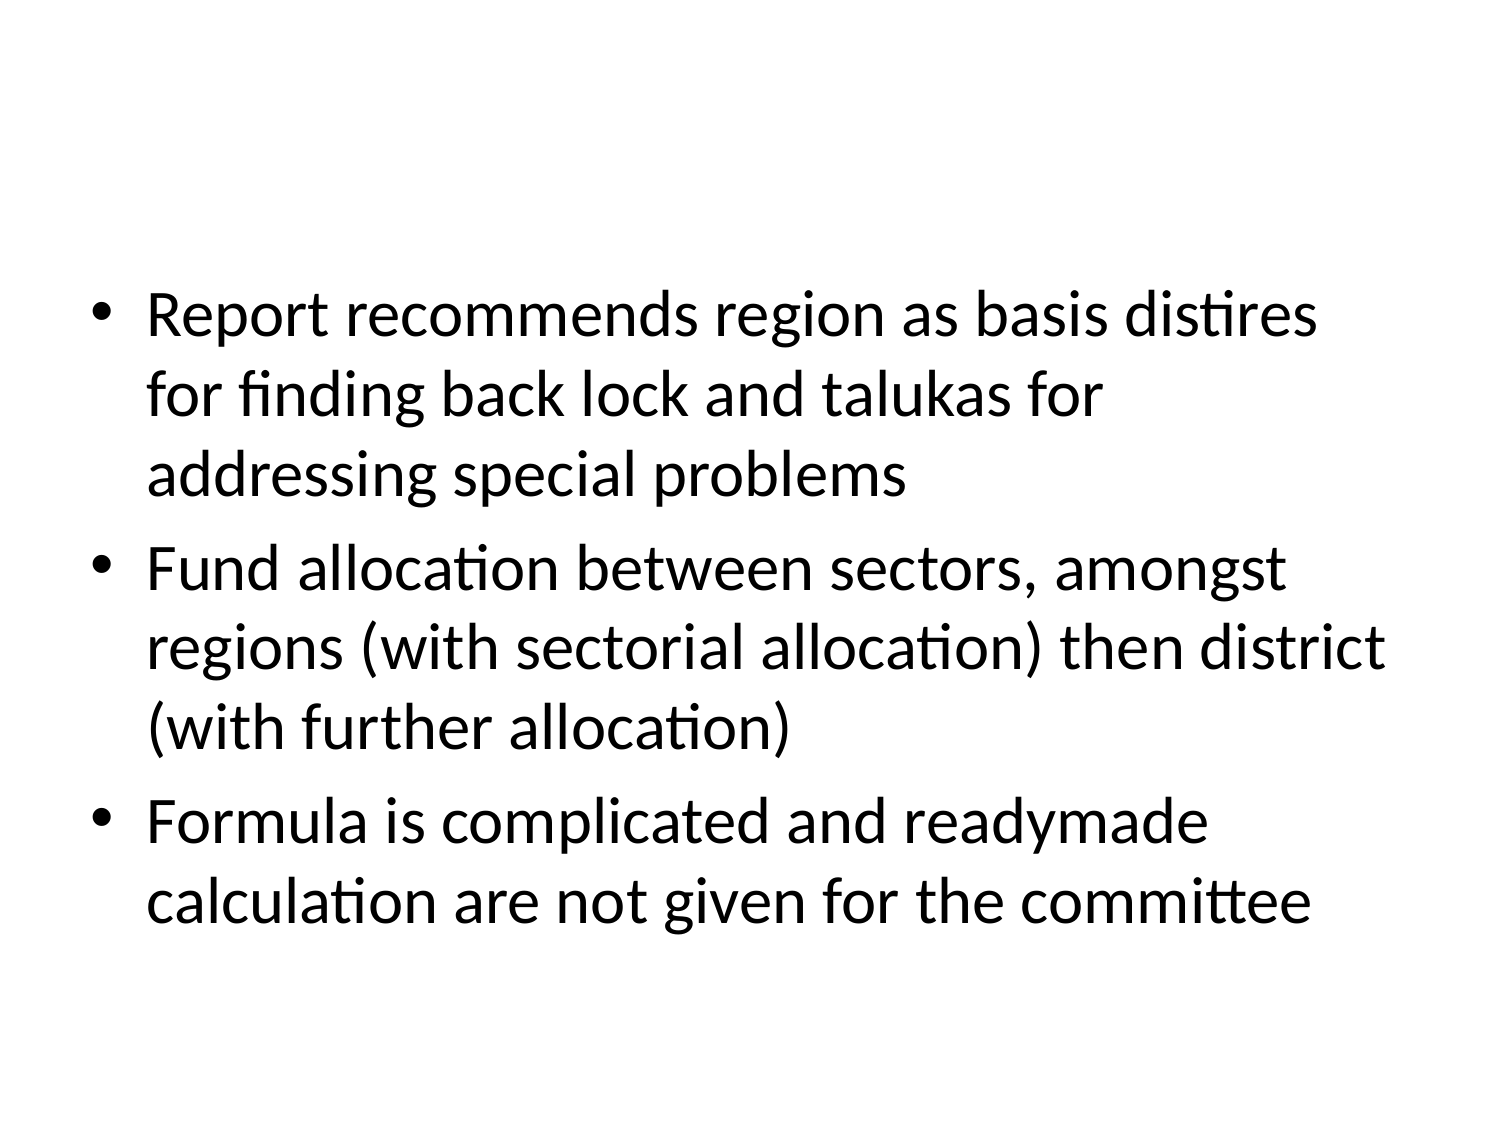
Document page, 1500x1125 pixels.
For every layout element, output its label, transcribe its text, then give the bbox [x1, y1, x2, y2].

list Report recommends region as basis distires for finding back lock and talukas for addressing special problems Fund allocation between sectors, amongst regions (with sectorial allocation) then district (with further allocation) Formula is complicated and readymade calculation are not given for the committee [75, 262, 1425, 1005]
